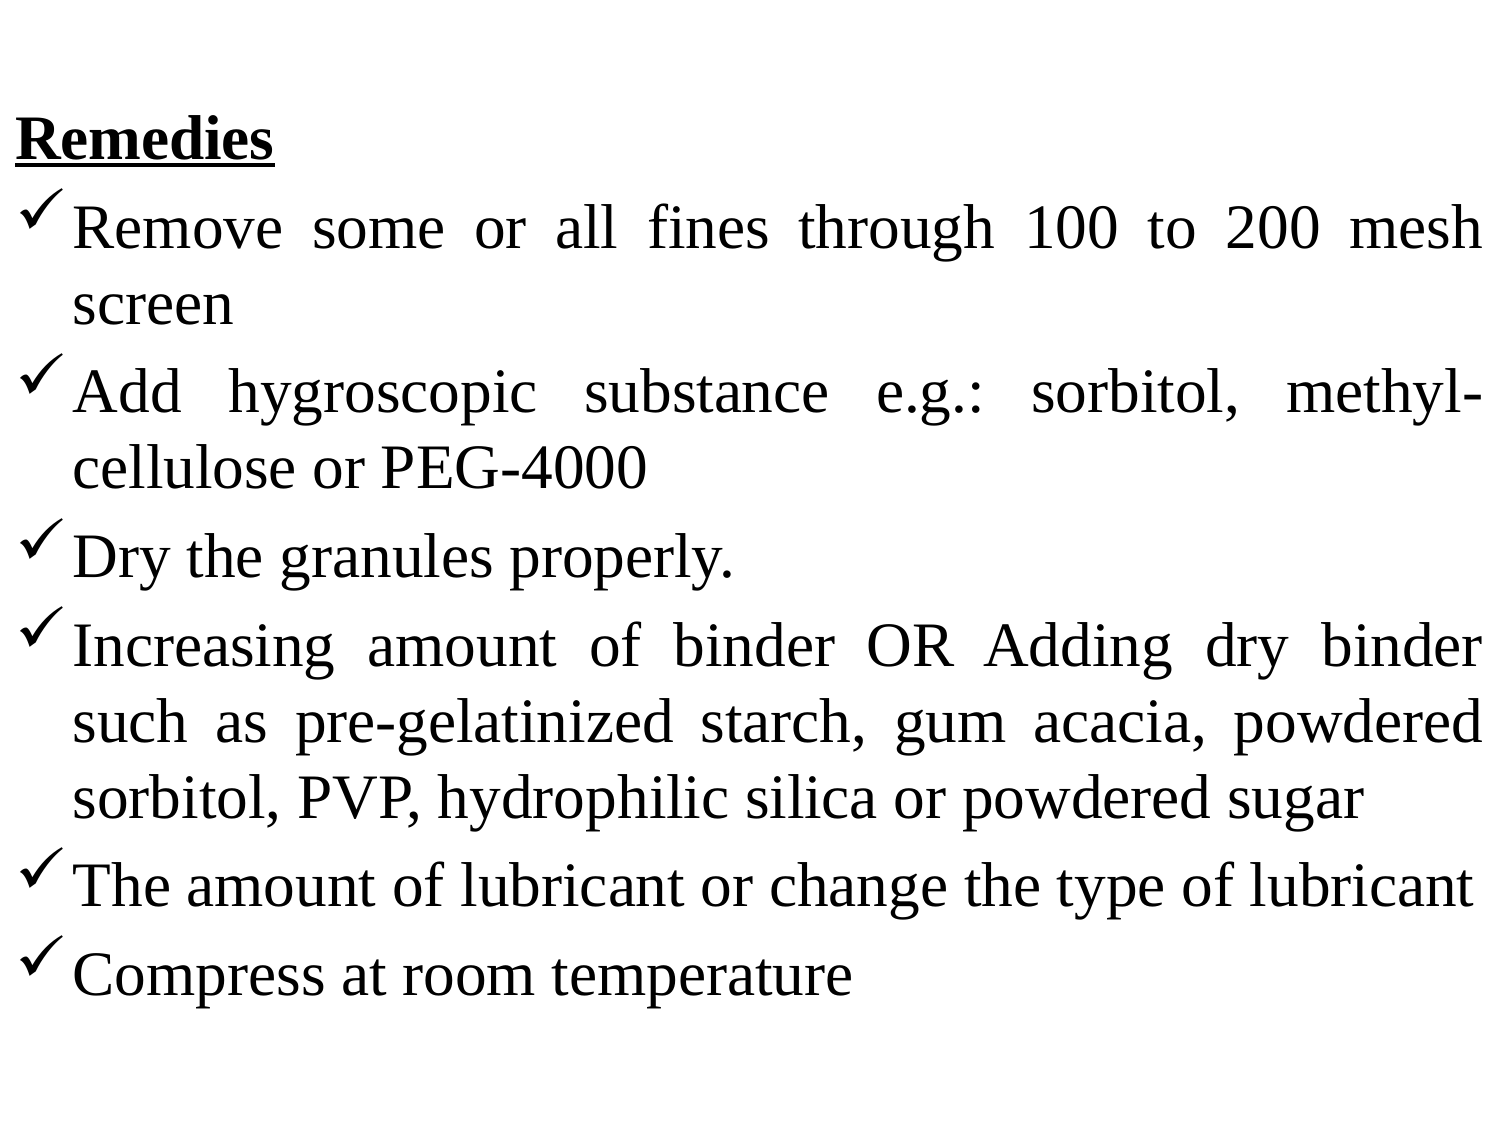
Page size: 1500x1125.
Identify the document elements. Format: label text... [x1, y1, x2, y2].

list Remedies Remove some or all fines through 100 to 200 mesh screen Add hygroscopic substance e.g.: sorbitol, methyl- cellulose or PEG-4000 Dry the granules properly. Increasing amount of binder OR Adding dry binder such as pre-gelatinized starch, gum acacia, powdered sorbitol, PVP, hydrophilic silica or powdered sugar The amount of lubricant or change the type of lubricant Compress at room temperature [0, 0, 1500, 1100]
